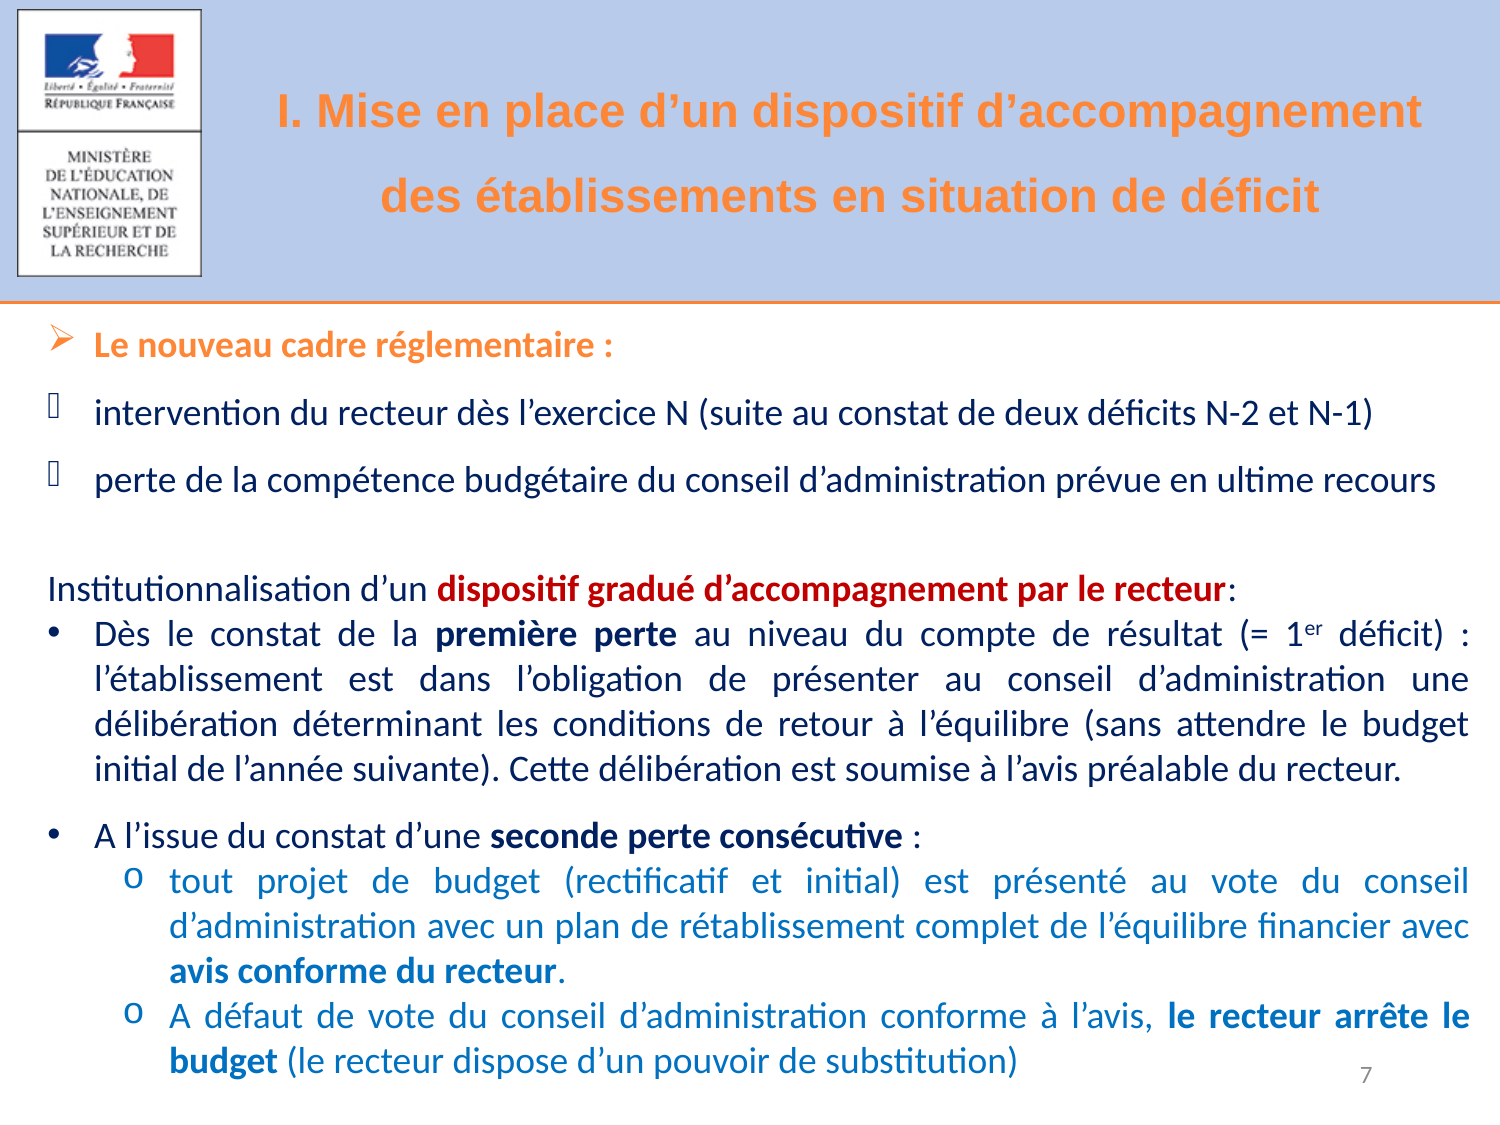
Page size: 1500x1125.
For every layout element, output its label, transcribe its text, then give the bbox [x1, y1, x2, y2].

title I. Mise en place d’un dispositif d’accompagnement des établissements en situation de déficit [218, 42, 1483, 231]
picture [17, 9, 202, 277]
slide_number 7 [1074, 1046, 1388, 1100]
text_box Le nouveau cadre réglementaire : intervention du recteur dès l’exercice N (suite au constat de deux déficits N-2 et N-1) perte de la compétence budgétaire du conseil d’administration prévue en ultime recours Institutionnalisation d’un dispositif gradué d’accompagnement par le recteur: Dès le constat de la première perte au niveau du compte de résultat (= 1er déficit) : l’établissement est dans l’obligation de présenter au conseil d’administration une délibération déterminant les conditions de retour à l’équilibre (sans attendre le budget initial de l’année suivante). Cette délibération est soumise à l’avis préalable du recteur. A l’issue du constat d’une seconde perte consécutive : tout projet de budget (rectificatif et initial) est présenté au vote du conseil d’administration avec un plan de rétablissement complet de l’équilibre financier avec avis conforme du recteur. A défaut de vote du conseil d’administration conforme à l’avis, le recteur arrête le budget (le recteur dispose d’un pouvoir de substitution) [32, 290, 1486, 1089]
